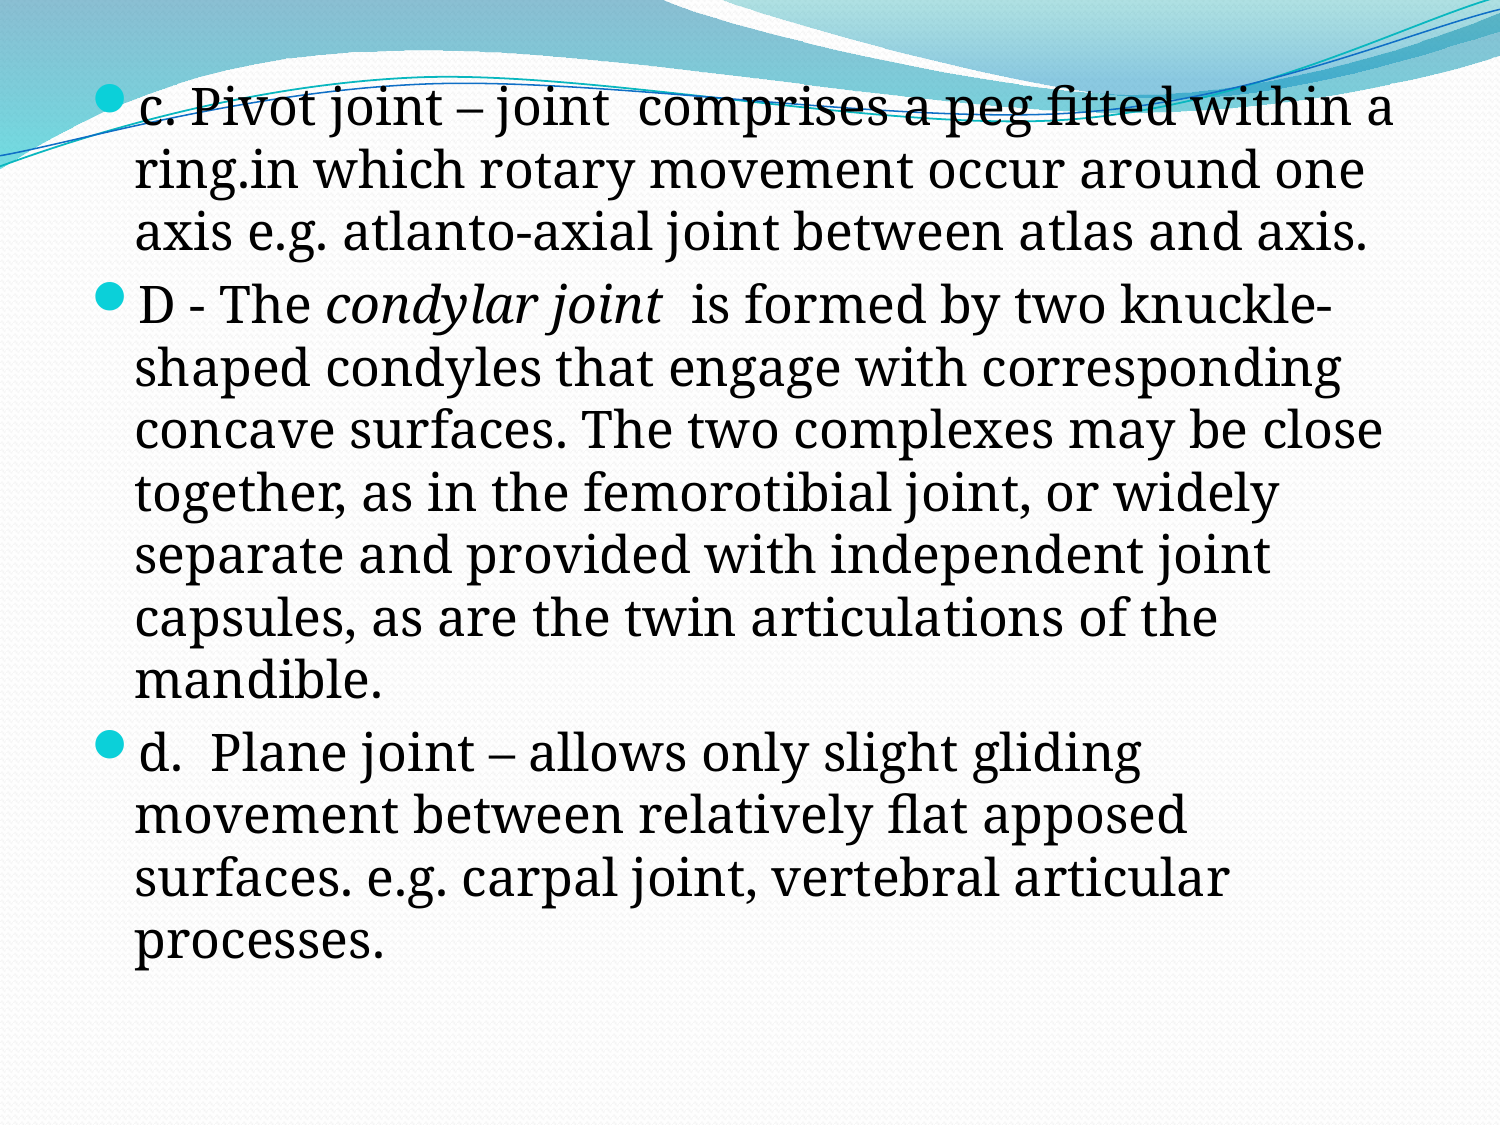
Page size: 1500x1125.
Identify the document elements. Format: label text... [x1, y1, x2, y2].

list c. Pivot joint – joint comprises a peg fitted within a ring.in which rotary movement occur around one axis e.g. atlanto-axial joint between atlas and axis. D - The condylar joint is formed by two knuckle-shaped condyles that engage with corresponding concave surfaces. The two complexes may be close together, as in the femorotibial joint, or widely separate and provided with independent joint capsules, as are the twin articulations of the mandible. d. Plane joint – allows only slight gliding movement between relatively flat apposed surfaces. e.g. carpal joint, vertebral articular processes. [76, 66, 1425, 1038]
